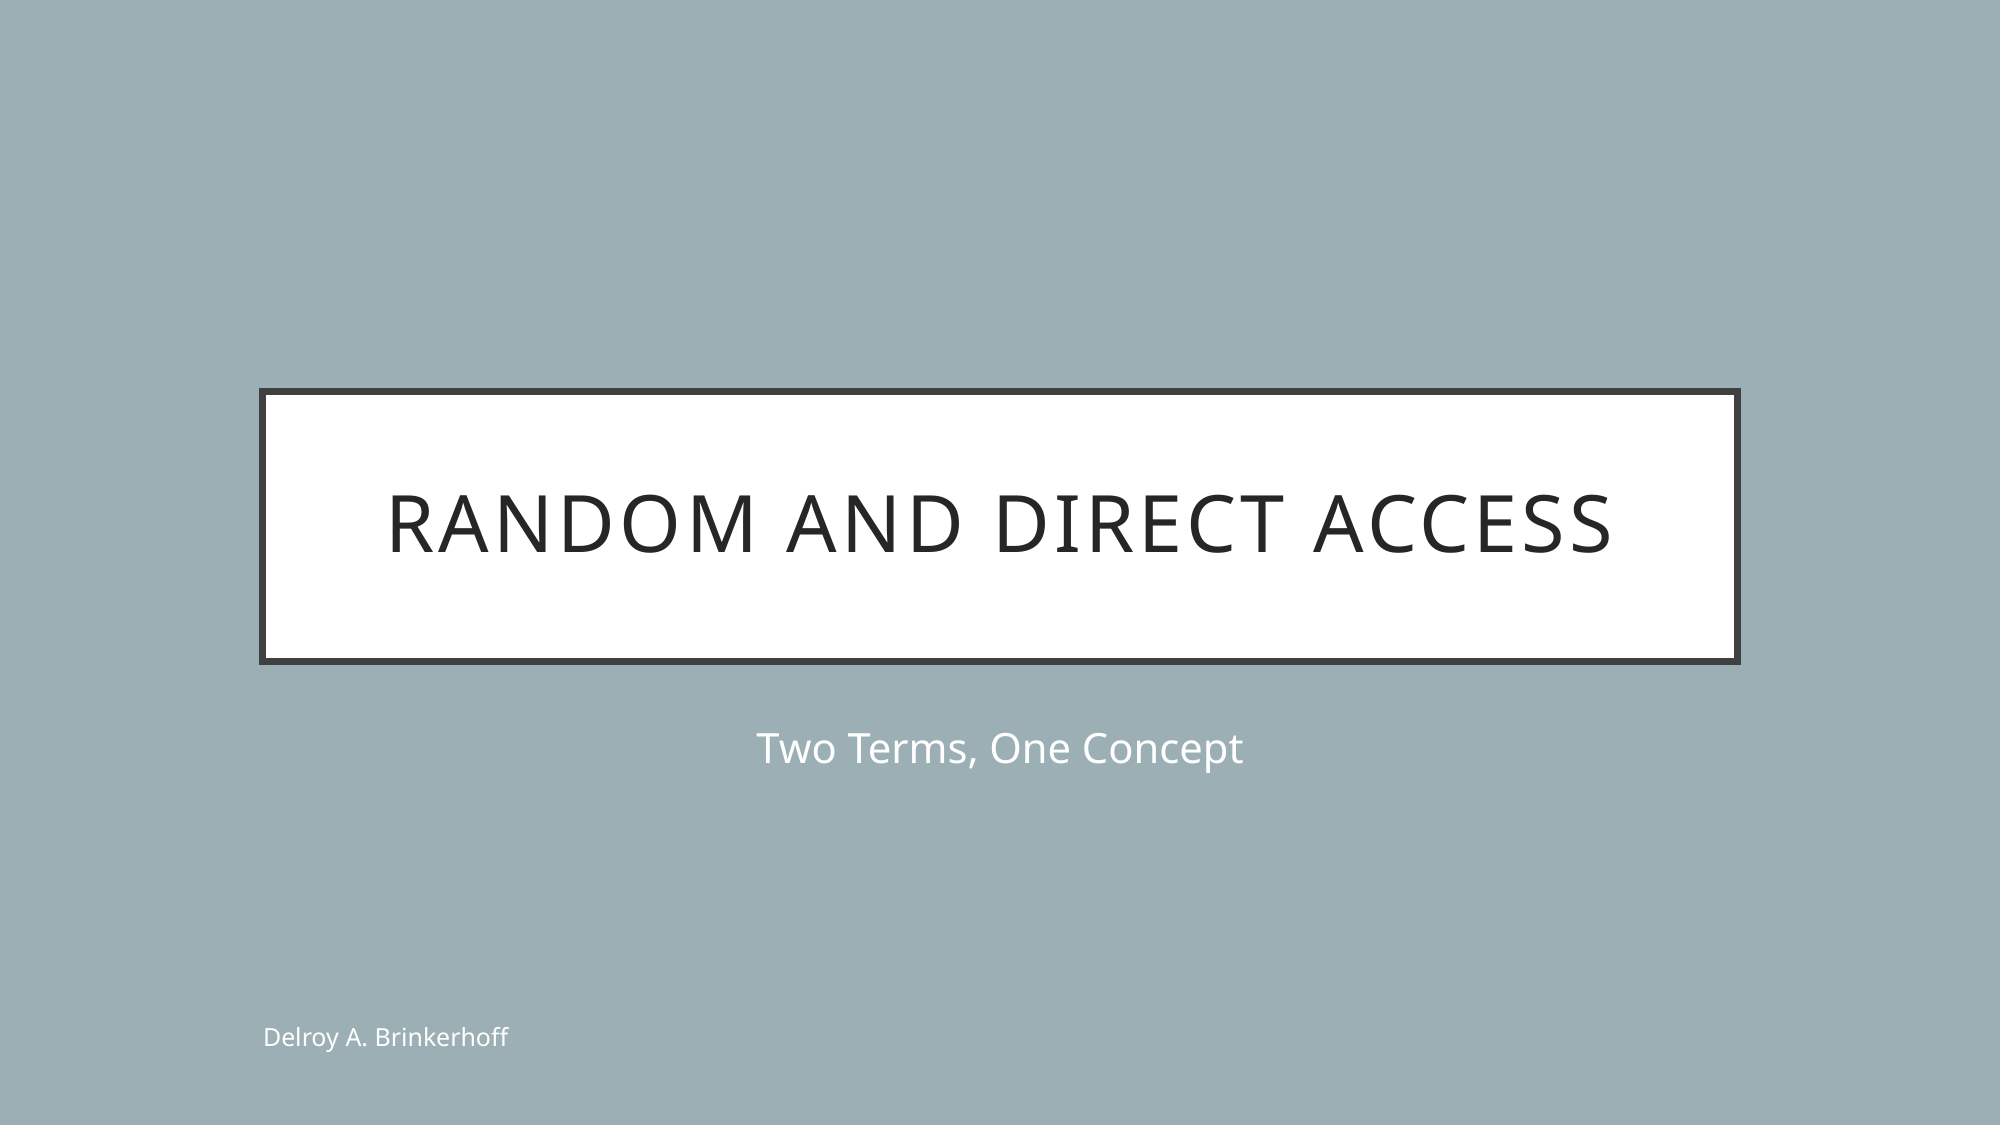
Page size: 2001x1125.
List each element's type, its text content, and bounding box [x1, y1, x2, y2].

title Random and Direct Access [259, 388, 1741, 665]
text_box Delroy A. Brinkerhoff [248, 1013, 524, 1059]
subtitle Two Terms, One Concept [442, 713, 1558, 918]
